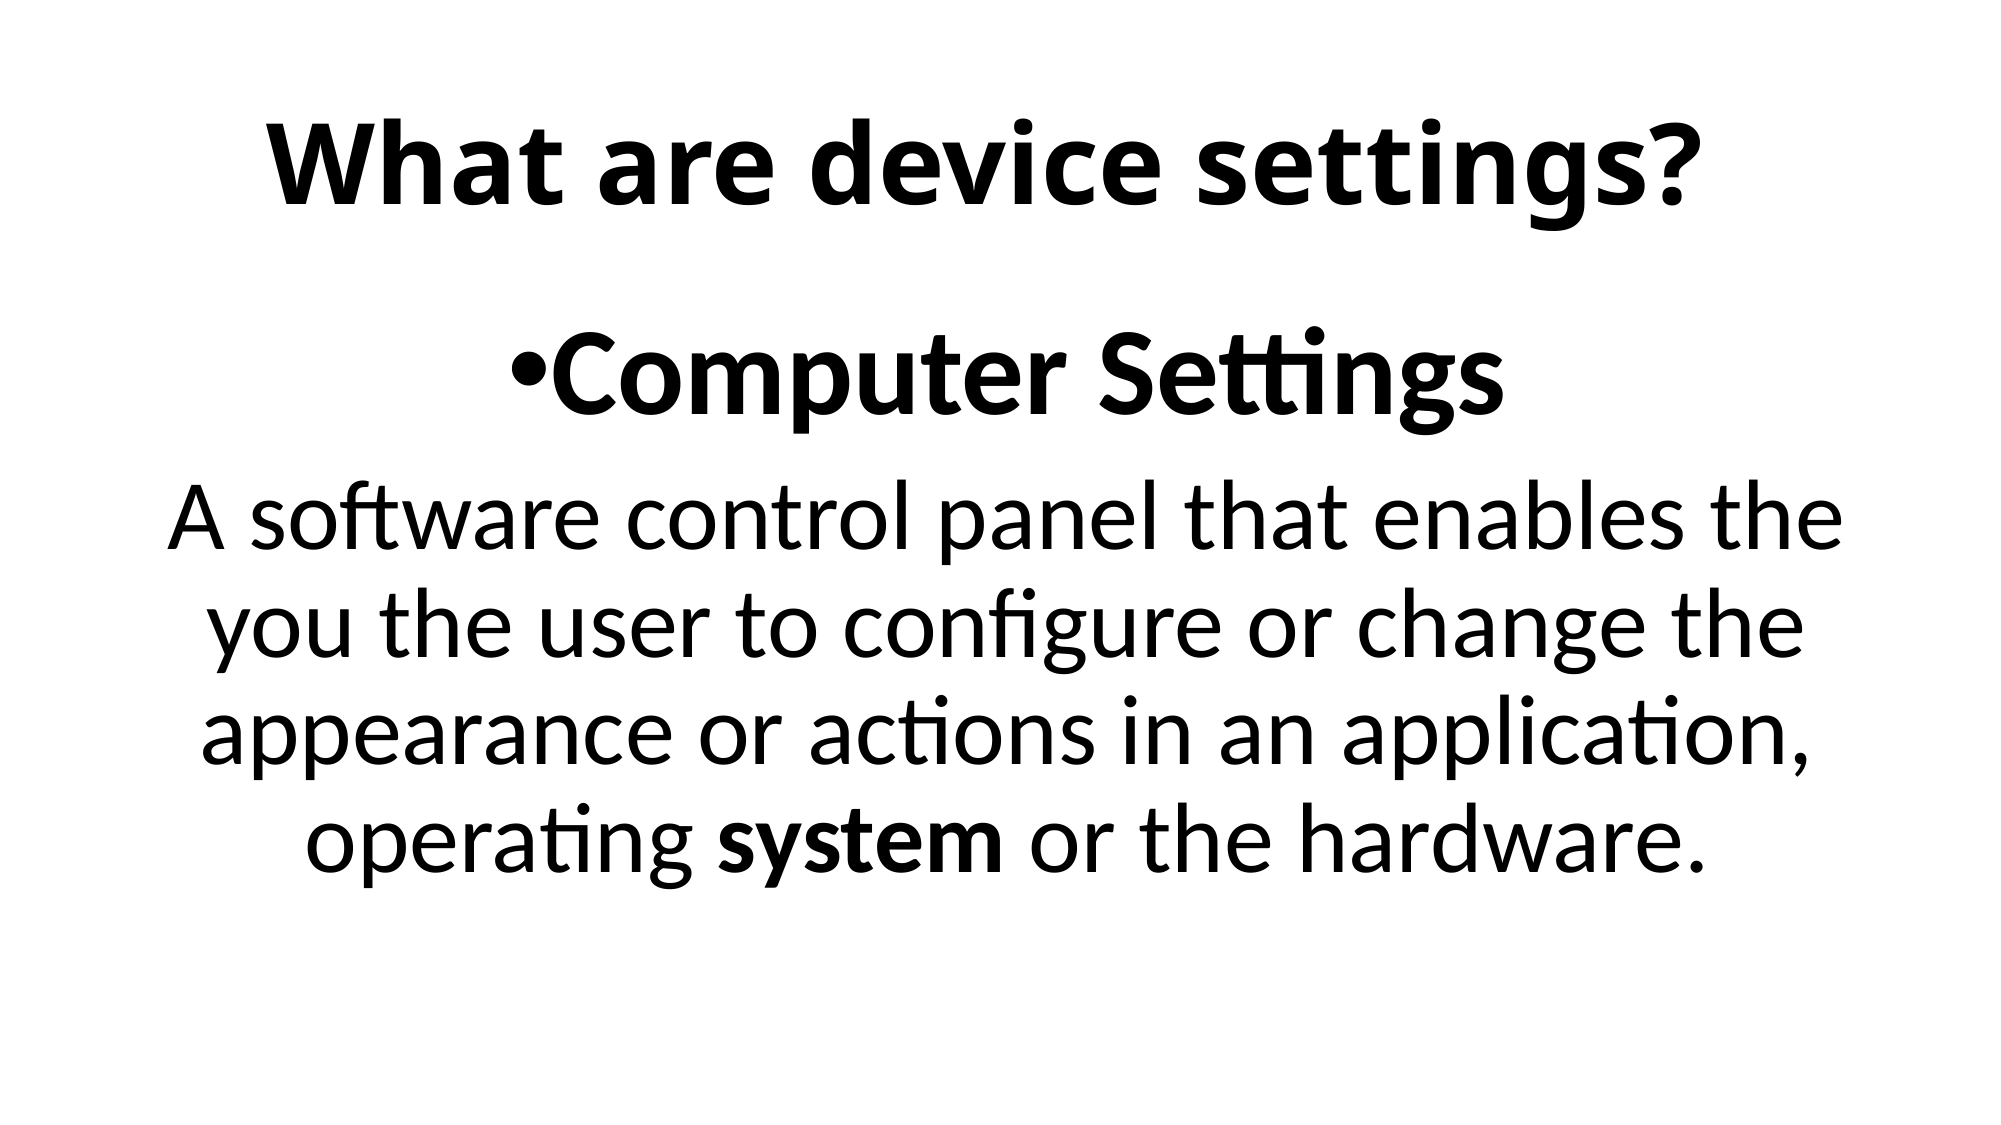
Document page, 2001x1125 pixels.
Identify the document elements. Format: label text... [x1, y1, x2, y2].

title What are device settings? [137, 59, 1863, 278]
text_box Computer Settings A software control panel that enables the you the user to configure or change the appearance or actions in an application, operating system or the hardware. [100, 299, 1914, 1014]
